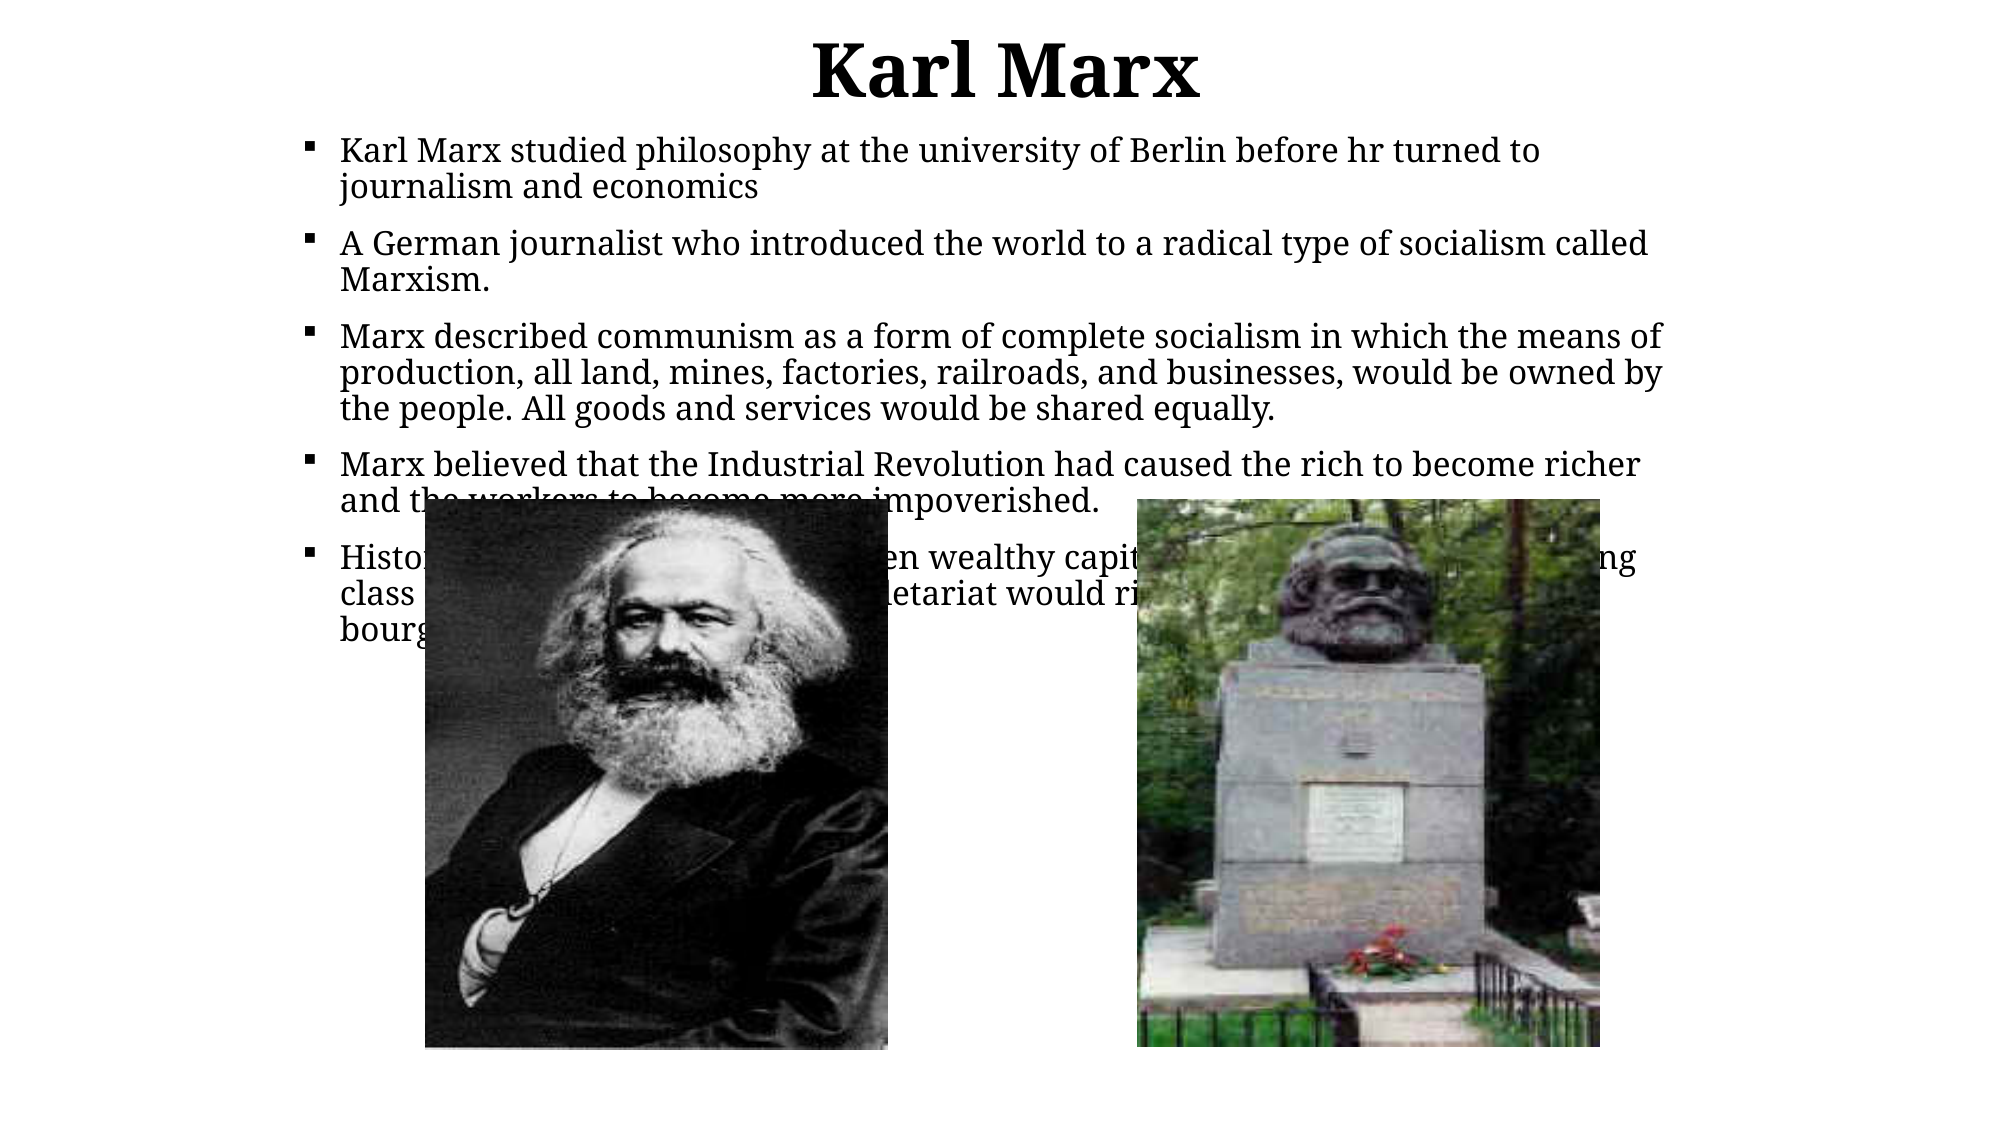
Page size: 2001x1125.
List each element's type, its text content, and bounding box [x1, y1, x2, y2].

list Karl Marx Karl Marx studied philosophy at the university of Berlin before hr turned to journalism and economics A German journalist who introduced the world to a radical type of socialism called Marxism. Marx described communism as a form of complete socialism in which the means of production, all land, mines, factories, railroads, and businesses, would be owned by the people. All goods and services would be shared equally. Marx believed that the Industrial Revolution had caused the rich to become richer and the workers to become more impoverished. History was a class struggle between wealthy capitalist (bourgeoisie) and working class (proletariat) and that the proletariat would rise up and overthrow the bourgeoisie. [287, 24, 1725, 1088]
picture [424, 499, 888, 1050]
picture [1137, 499, 1600, 1047]
